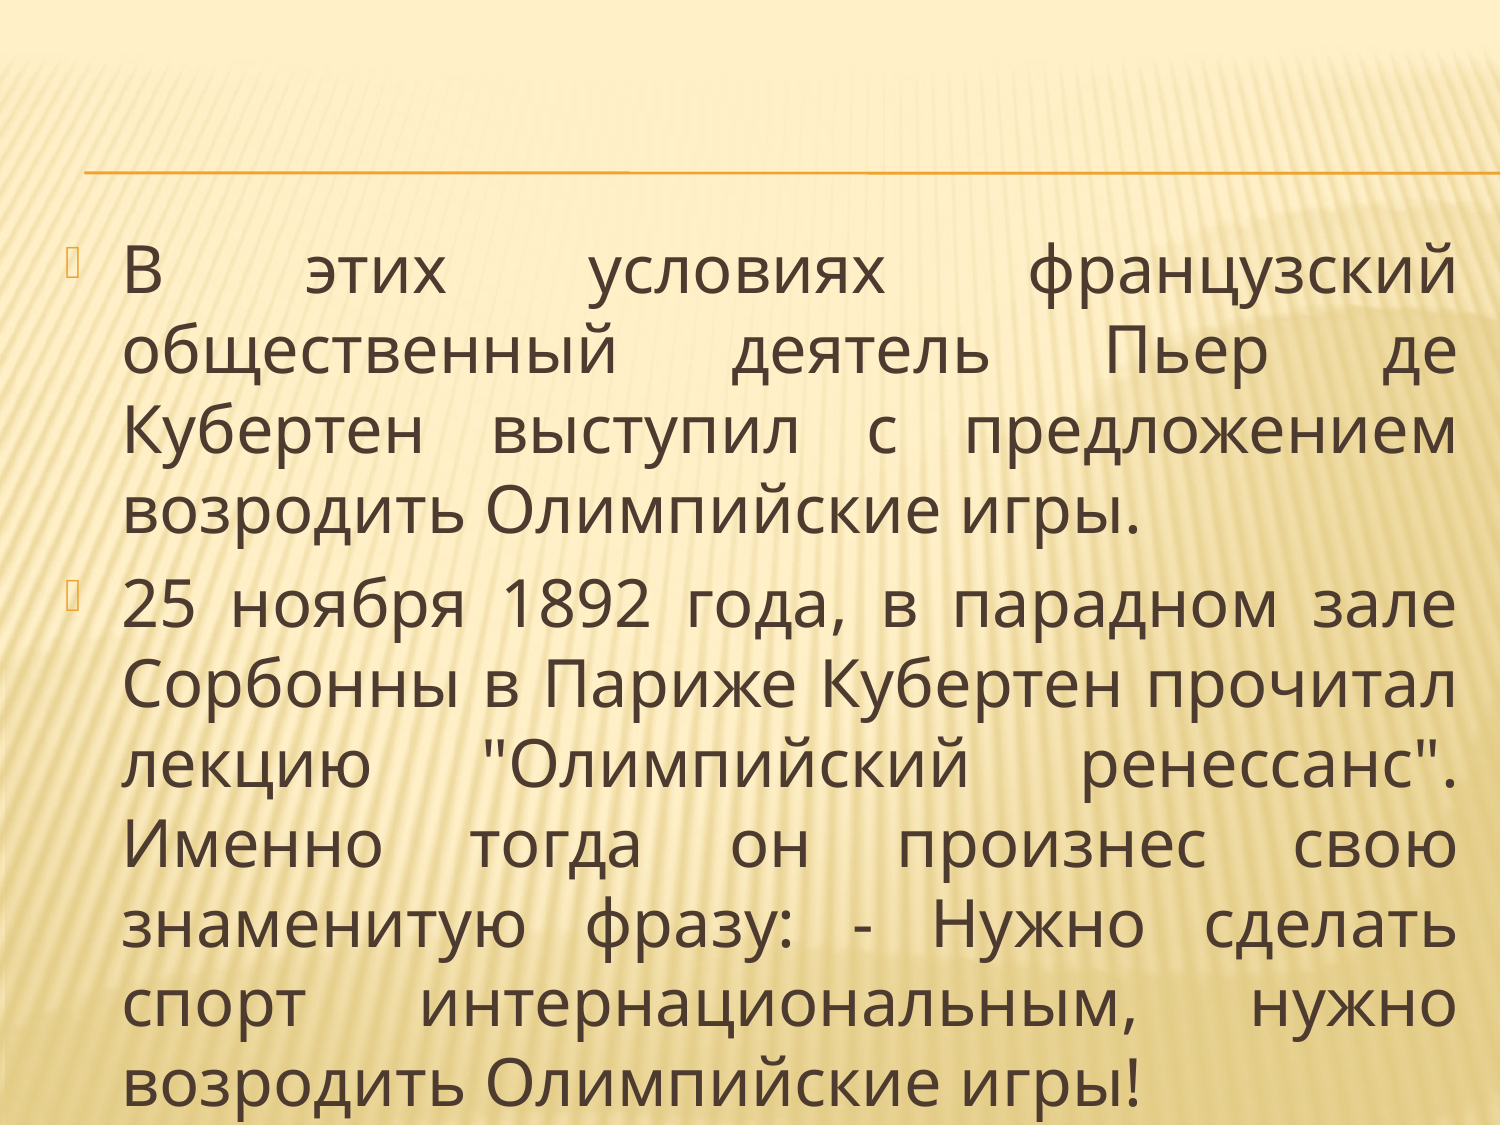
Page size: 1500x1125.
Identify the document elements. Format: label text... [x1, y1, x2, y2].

list В этих условиях французский общественный деятель Пьер де Кубертен выступил с предложением возродить Олимпийские игры. 25 ноября 1892 года, в парадном зале Сорбонны в Париже Кубертен прочитал лекцию "Олимпийский ренессанс". Именно тогда он произнес свою знаменитую фразу: - Нужно сделать спорт интернациональным, нужно возродить Олимпийские игры! [50, 219, 1475, 998]
